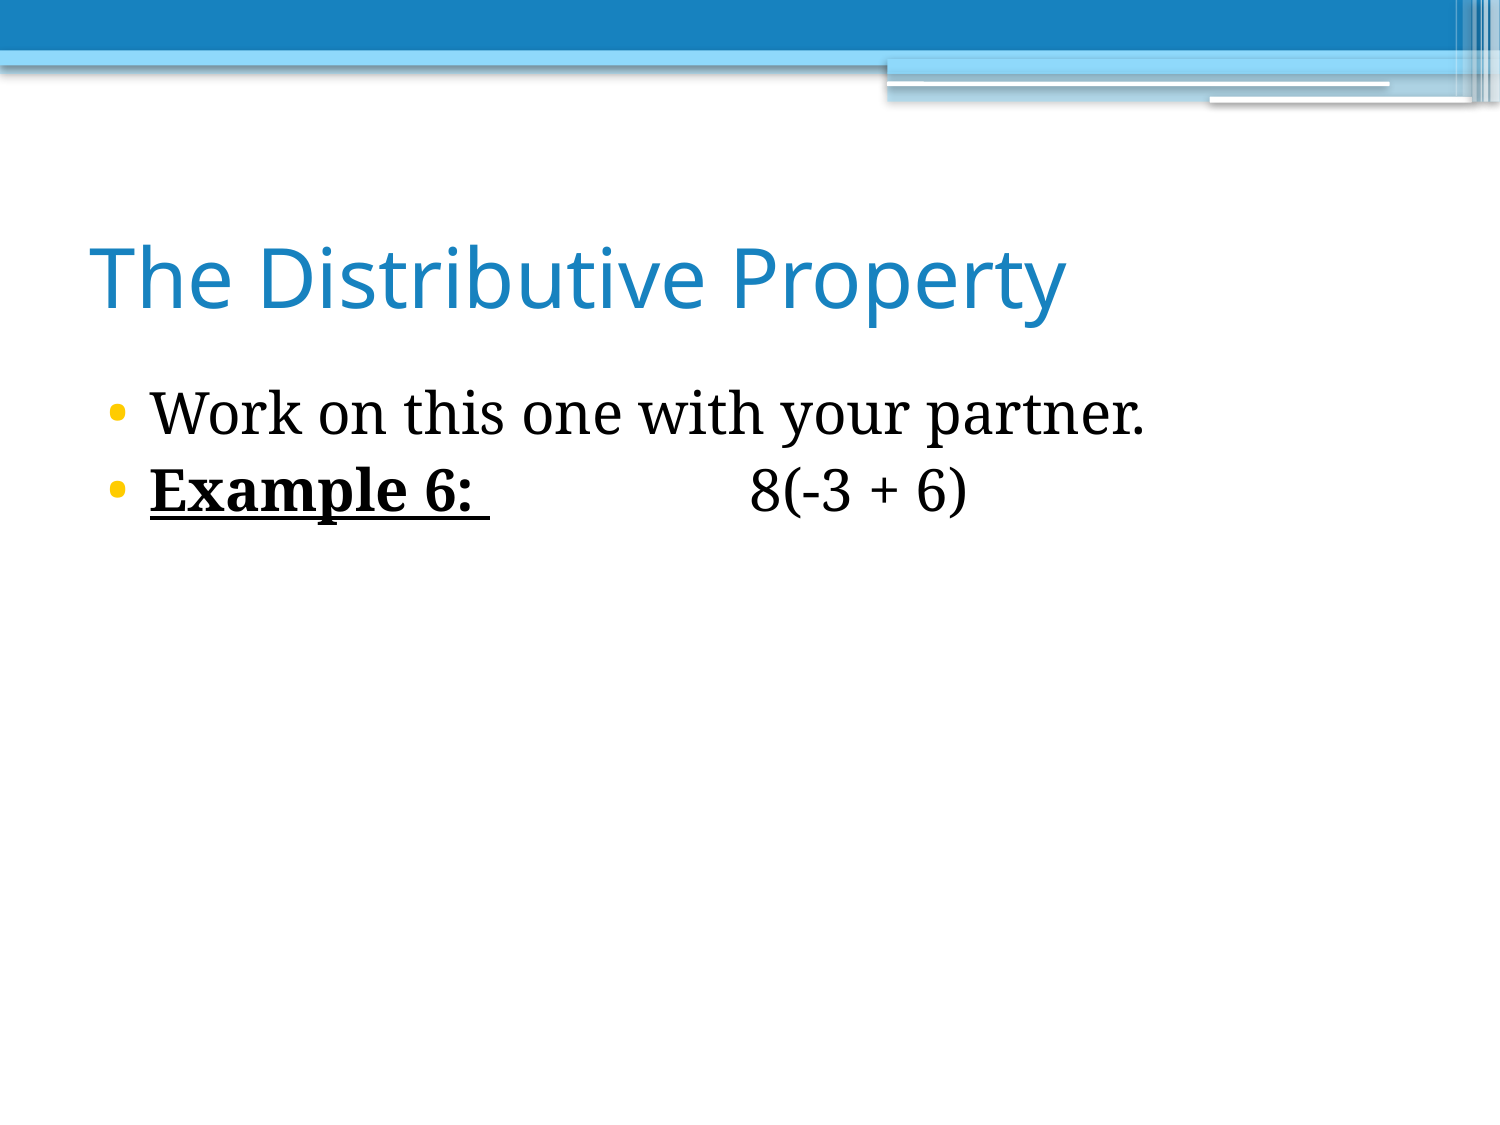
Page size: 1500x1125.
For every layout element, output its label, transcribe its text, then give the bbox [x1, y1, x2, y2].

list Work on this one with your partner. Example 6: 8(-3 + 6) [75, 368, 1425, 1079]
title The Distributive Property [75, 187, 1425, 363]
